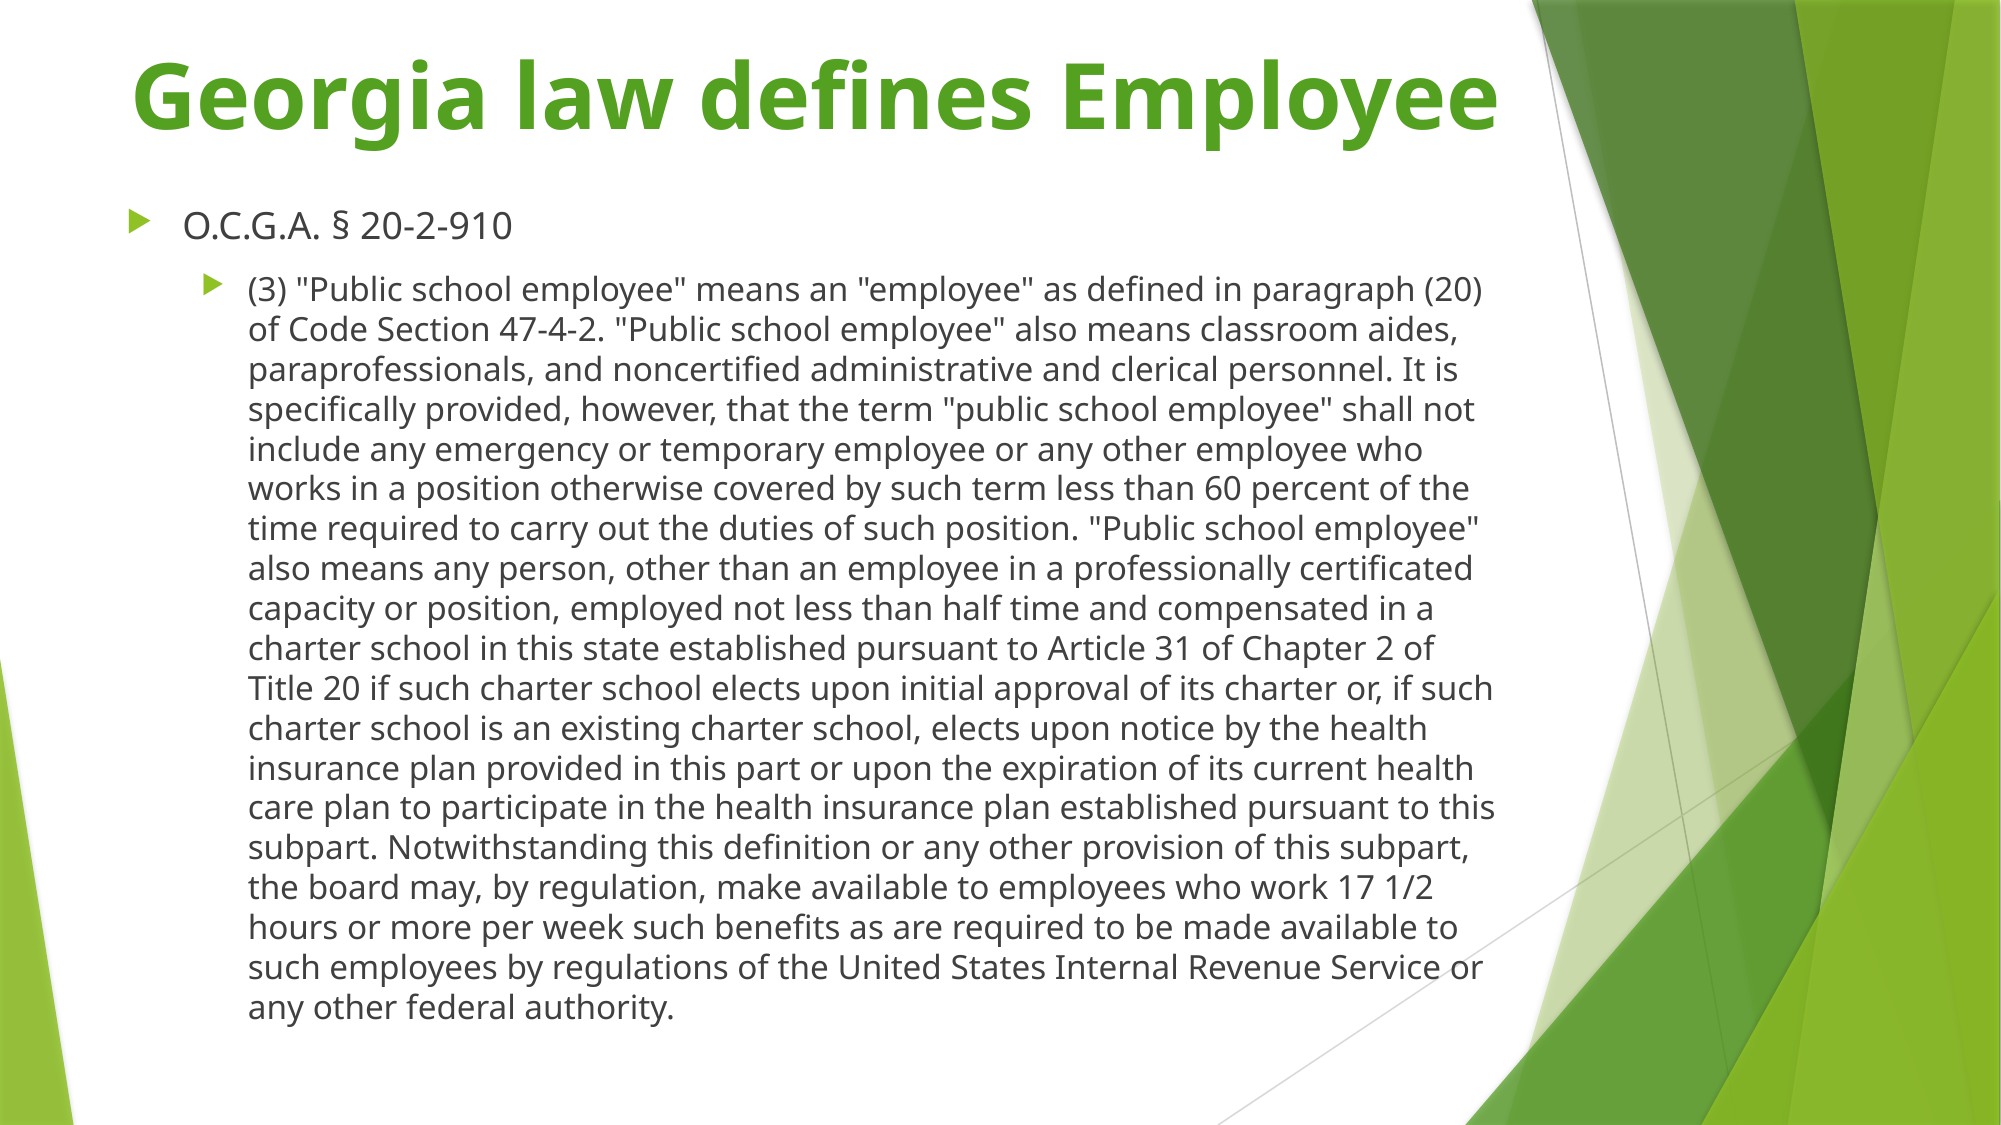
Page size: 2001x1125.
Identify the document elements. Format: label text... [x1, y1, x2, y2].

list O.C.G.A. § 20-2-910 (3) "Public school employee" means an "employee" as defined in paragraph (20) of Code Section 47-4-2. "Public school employee" also means classroom aides, paraprofessionals, and noncertified administrative and clerical personnel. It is specifically provided, however, that the term "public school employee" shall not include any emergency or temporary employee or any other employee who works in a position otherwise covered by such term less than 60 percent of the time required to carry out the duties of such position. "Public school employee" also means any person, other than an employee in a professionally certificated capacity or position, employed not less than half time and compensated in a charter school in this state established pursuant to Article 31 of Chapter 2 of Title 20 if such charter school elects upon initial approval of its charter or, if such charter school is an existing charter school, elects upon notice by the health insurance plan provided in this part or upon the expiration of its current health care plan to participate in the health insurance plan established pursuant to this subpart. Notwithstanding this definition or any other provision of this subpart, the board may, by regulation, make available to employees who work 17 1/2 hours or more per week such benefits as are required to be made available to such employees by regulations of the United States Internal Revenue Service or any other federal authority. [111, 195, 1522, 1095]
title Georgia law defines Employee [111, 29, 1522, 195]
